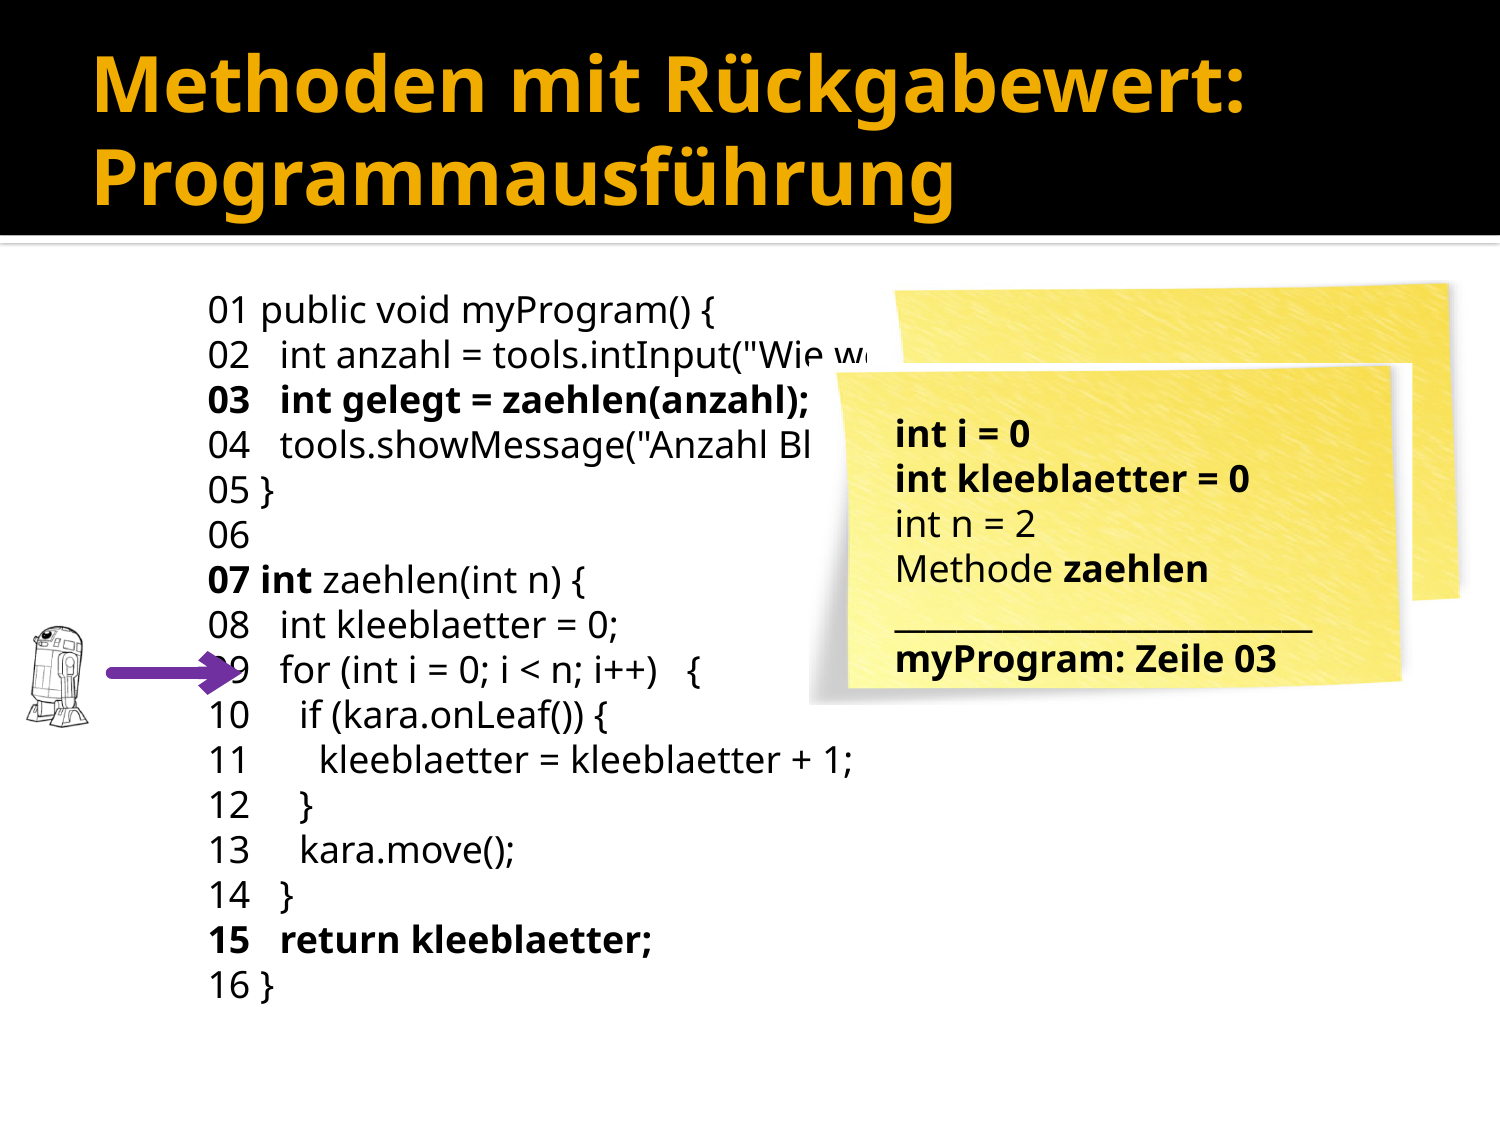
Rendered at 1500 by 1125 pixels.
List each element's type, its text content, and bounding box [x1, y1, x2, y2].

picture [24, 625, 89, 728]
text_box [867, 280, 1471, 622]
title Methoden mit Rückgabewert: Programmausführung [75, 24, 1425, 231]
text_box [808, 363, 1426, 705]
text_box 01 public void myProgram() { 02 int anzahl = tools.intInput("Wie weit laufen?"); 03 int gelegt = zaehlen(anzahl); 04 tools.showMessage("Anzahl Blätter: "+gelegt); 05 } 06 07 int zaehlen(int n) { 08 int kleeblaetter = 0; 09 for (int i = 0; i < n; i++) { 10 if (kara.onLeaf()) { 11 kleeblaetter = kleeblaetter + 1; 12 } 13 kara.move(); 14 } 15 return kleeblaetter; 16 } [192, 278, 1102, 1014]
